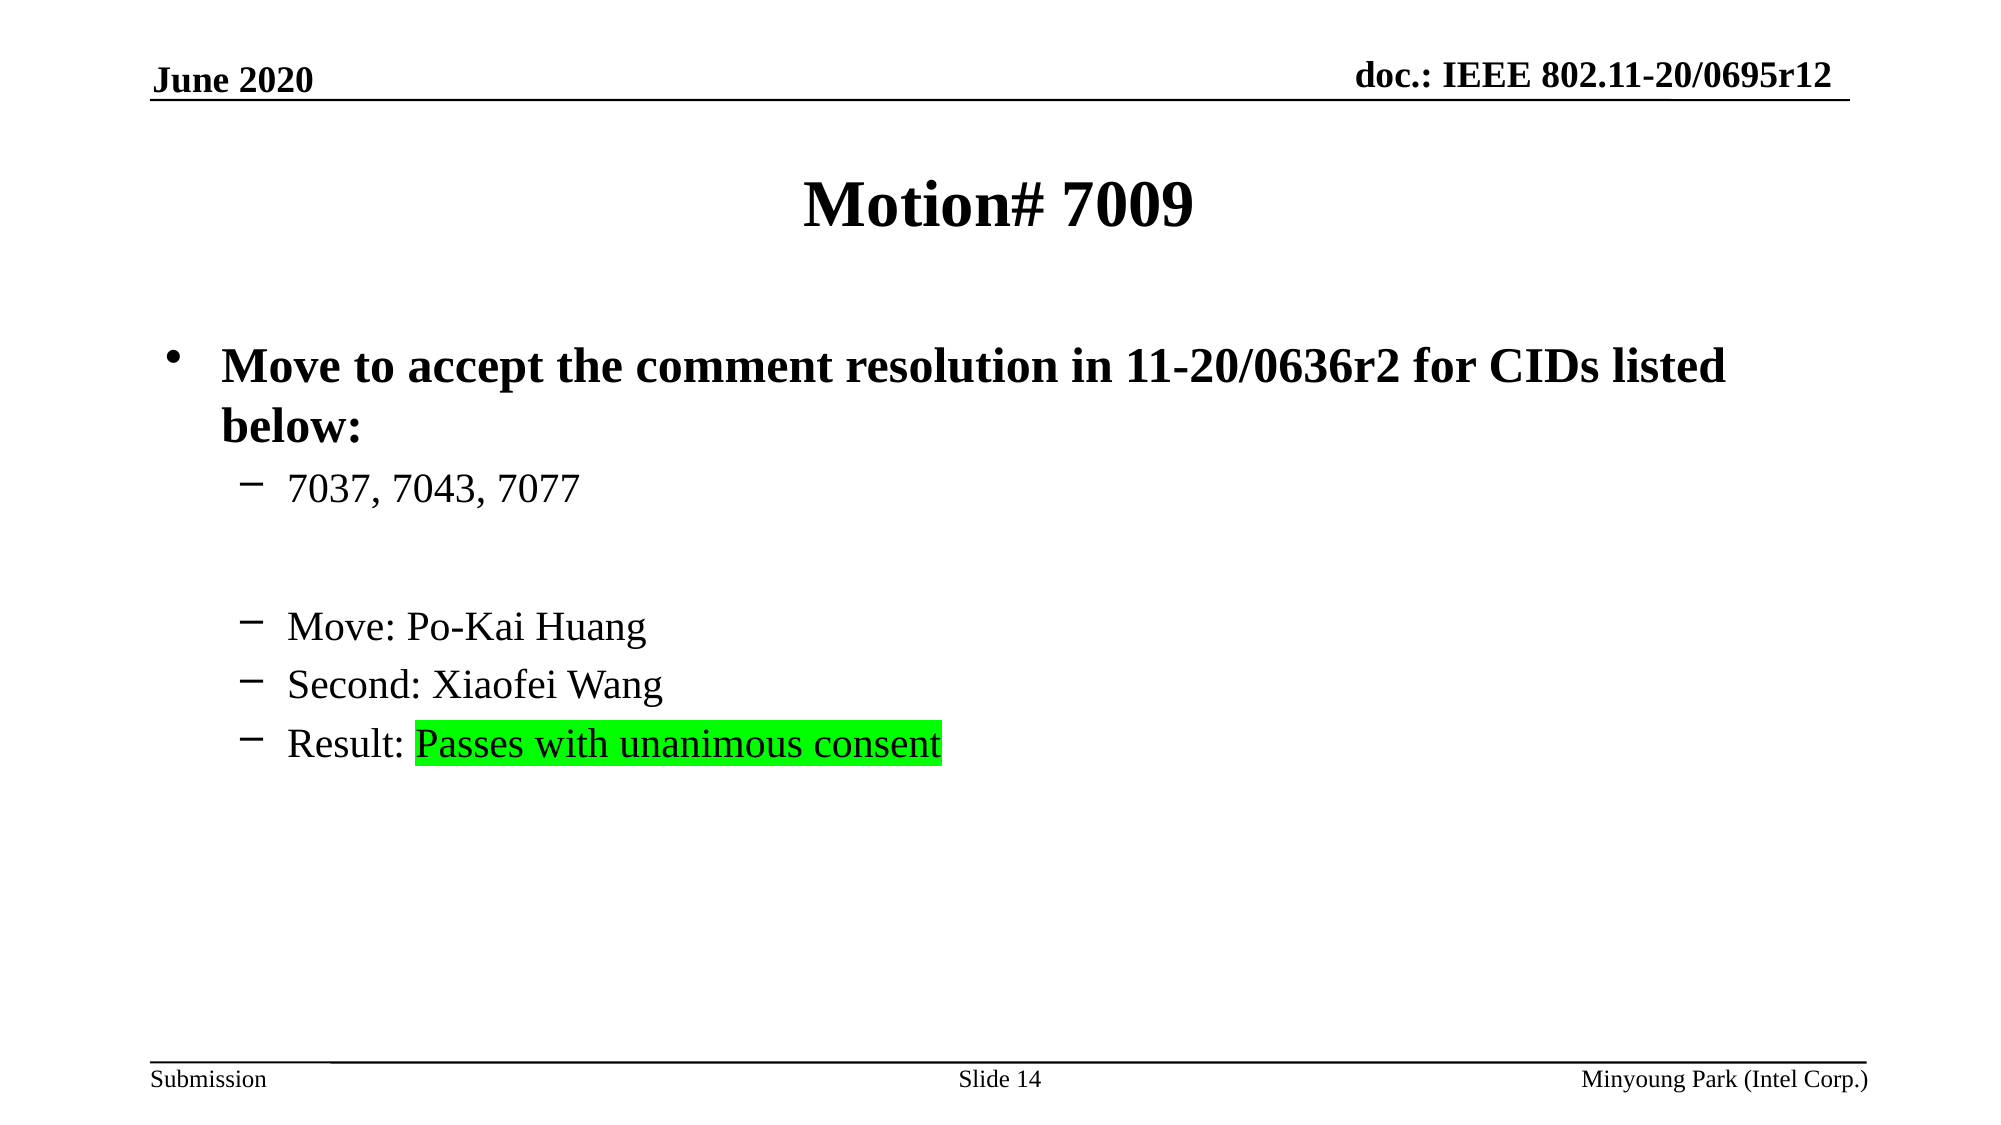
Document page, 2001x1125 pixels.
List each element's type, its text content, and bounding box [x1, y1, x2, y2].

slide_number Slide 14 [957, 1061, 1042, 1093]
footer Minyoung Park (Intel Corp.) [1266, 1061, 1869, 1093]
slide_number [152, 54, 347, 101]
title Motion# 7009 [150, 112, 1850, 288]
list Move to accept the comment resolution in 11-20/0636r2 for CIDs listed below: 7037, 7043, 7077 Move: Po-Kai Huang Second: Xiaofei Wang Result: Passes with unanimous consent [150, 324, 1850, 1000]
